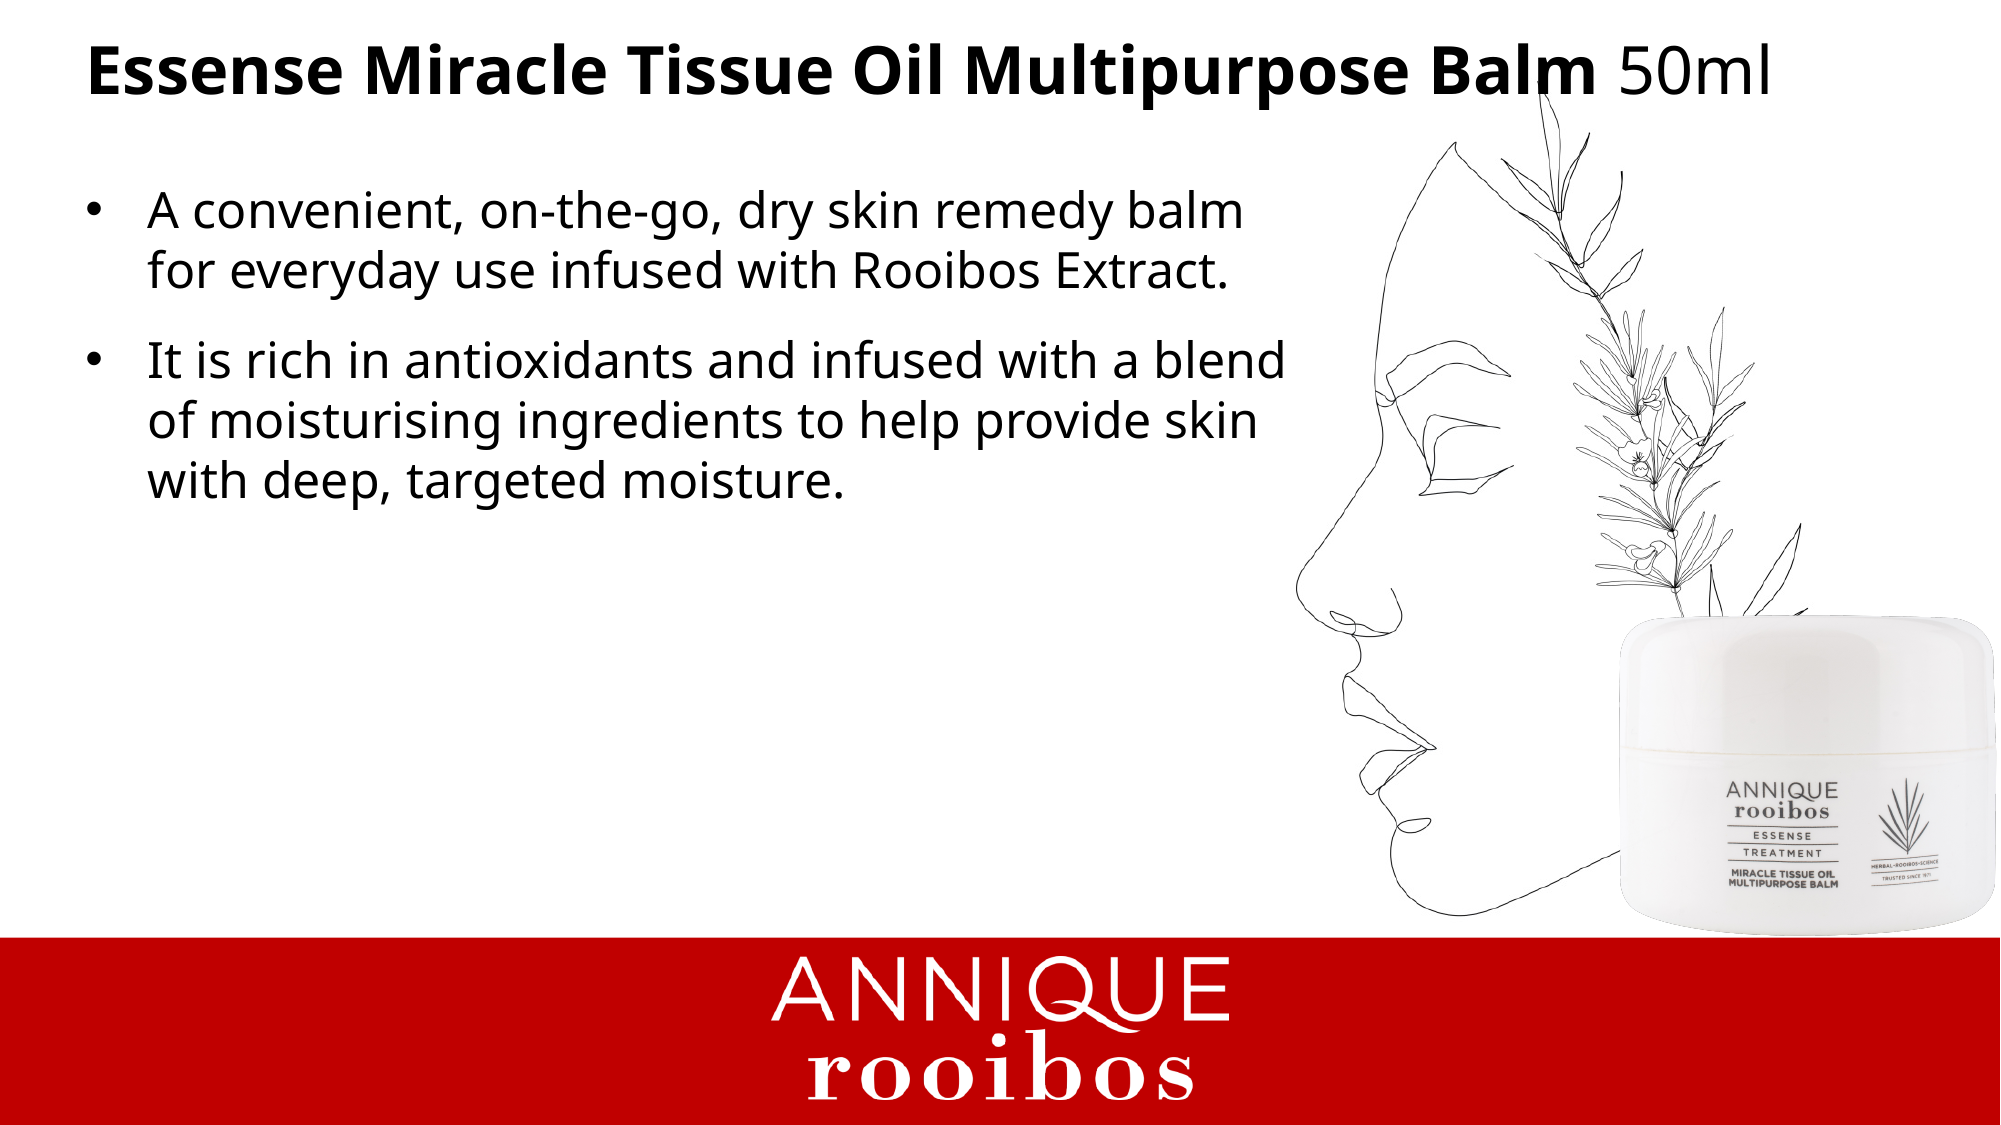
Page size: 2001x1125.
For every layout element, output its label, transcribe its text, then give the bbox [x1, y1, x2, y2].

text_box A convenient, on-the-go, dry skin remedy balm for everyday use infused with Rooibos Extract. It is rich in antioxidants and infused with a blend of moisturising ingredients to help provide skin with deep, targeted moisture. [70, 171, 1196, 516]
picture [1201, 26, 2000, 1028]
picture [771, 956, 1229, 1100]
text_box Essense Miracle Tissue Oil Multipurpose Balm 50ml [70, 20, 1930, 116]
